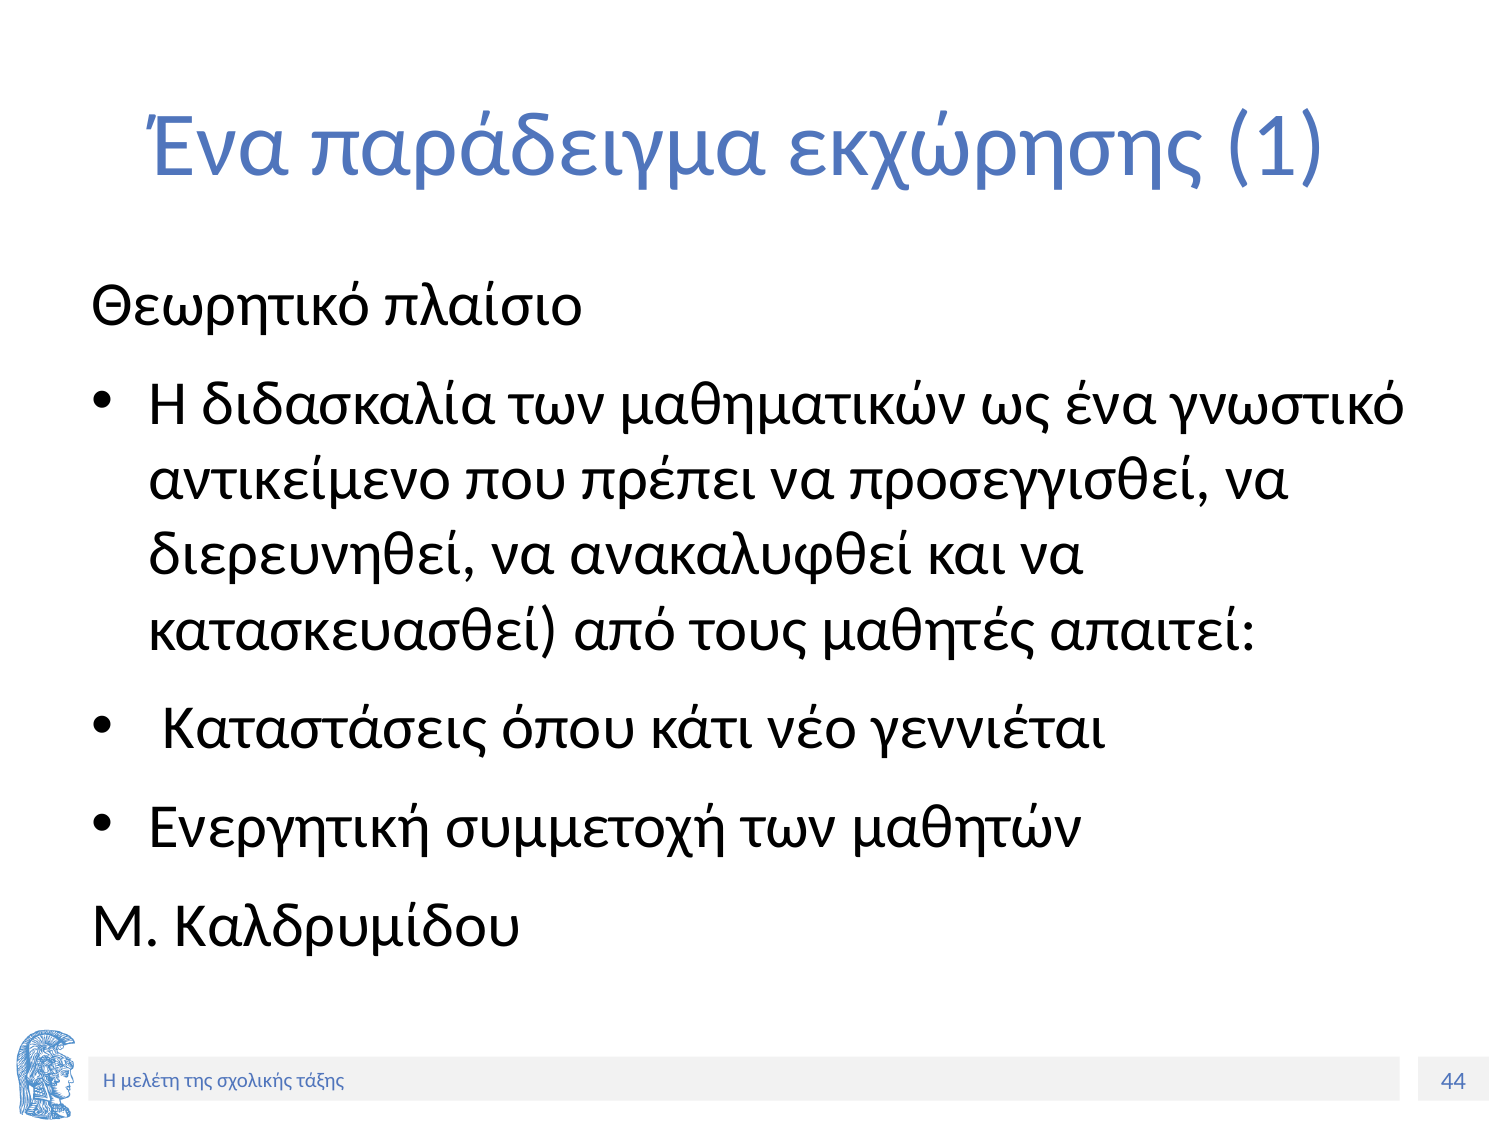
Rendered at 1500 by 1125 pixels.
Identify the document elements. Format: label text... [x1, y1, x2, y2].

list Θεωρητικό πλαίσιο Η διδασκαλία των μαθηματικών ως ένα γνωστικό αντικείμενο που πρέπει να προσεγγισθεί, να διερευνηθεί, να ανακαλυφθεί και να κατασκευασθεί) από τους μαθητές απαιτεί: Καταστάσεις όπου κάτι νέο γεννιέται Ενεργητική συμμετοχή των μαθητών Μ. Καλδρυμίδου [76, 255, 1427, 998]
picture [9, 1026, 81, 1120]
title Ένα παράδειγμα εκχώρησης (1) [75, 45, 1425, 233]
